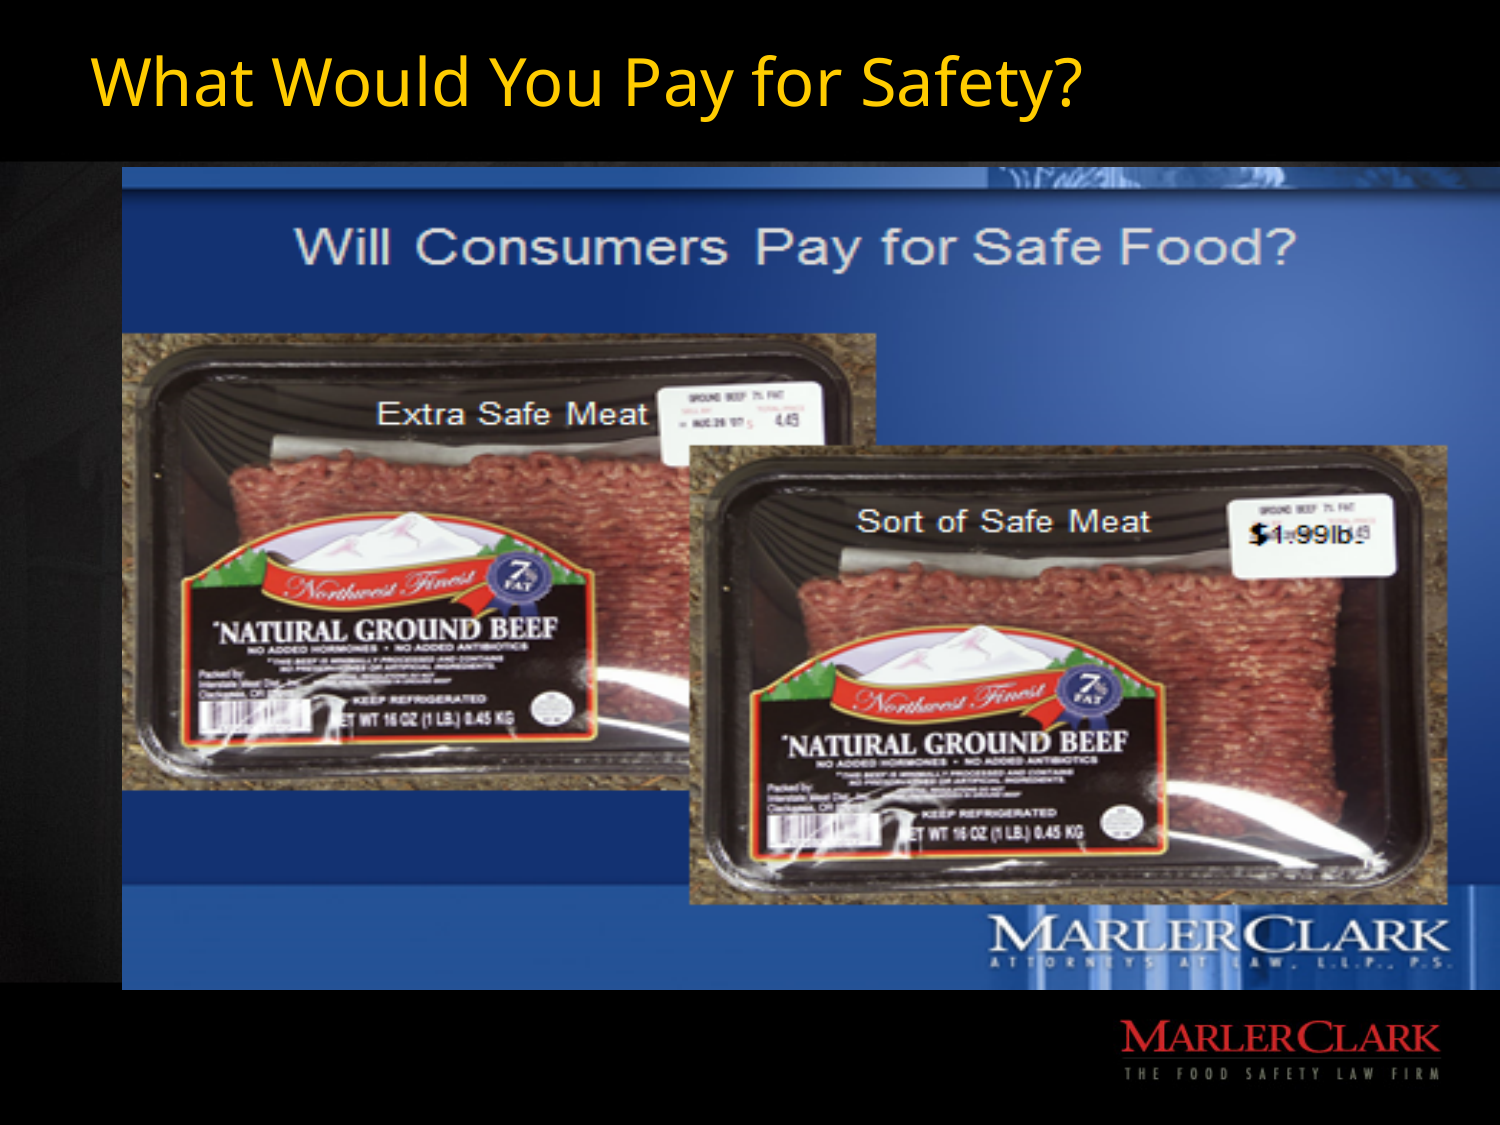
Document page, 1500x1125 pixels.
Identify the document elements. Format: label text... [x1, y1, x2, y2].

title What Would You Pay for Safety? [75, 22, 1452, 137]
picture [0, 0, 1500, 1125]
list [122, 167, 1500, 990]
